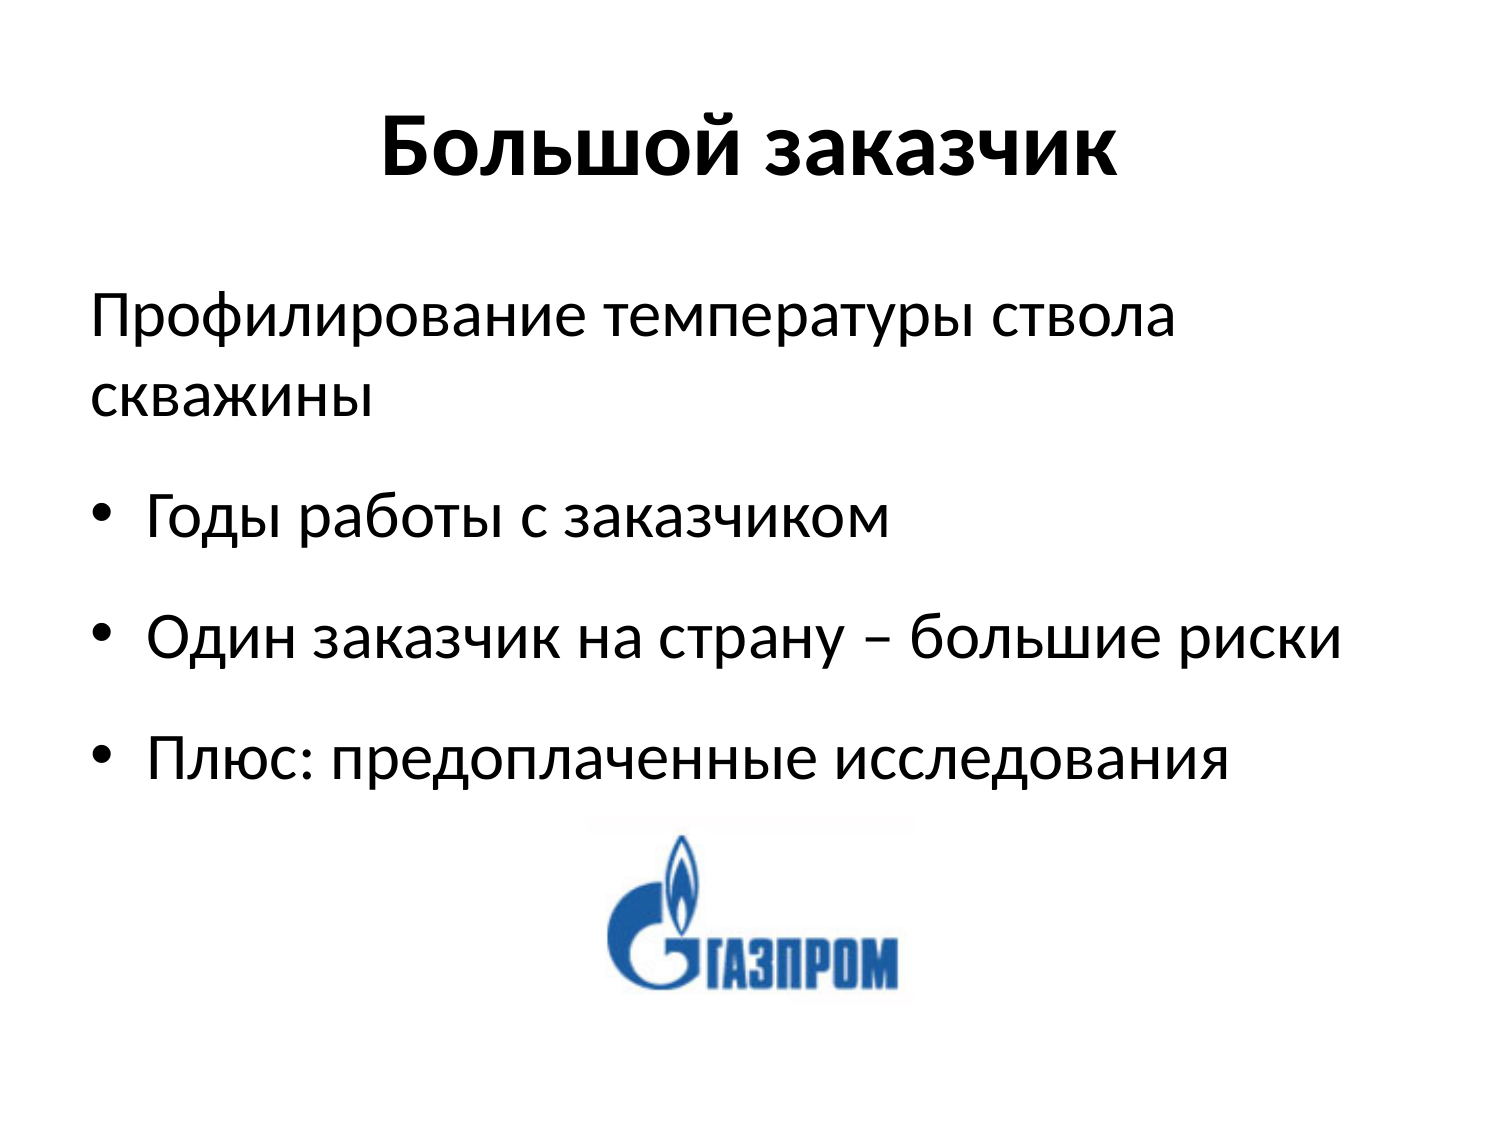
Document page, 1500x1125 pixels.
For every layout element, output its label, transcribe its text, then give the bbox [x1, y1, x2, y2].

list Профилирование температуры ствола скважины Годы работы с заказчиком Один заказчик на страну – большие риски Плюс: предоплаченные исследования [75, 262, 1425, 1005]
title Большой заказчик [75, 45, 1425, 233]
picture [585, 815, 915, 1006]
